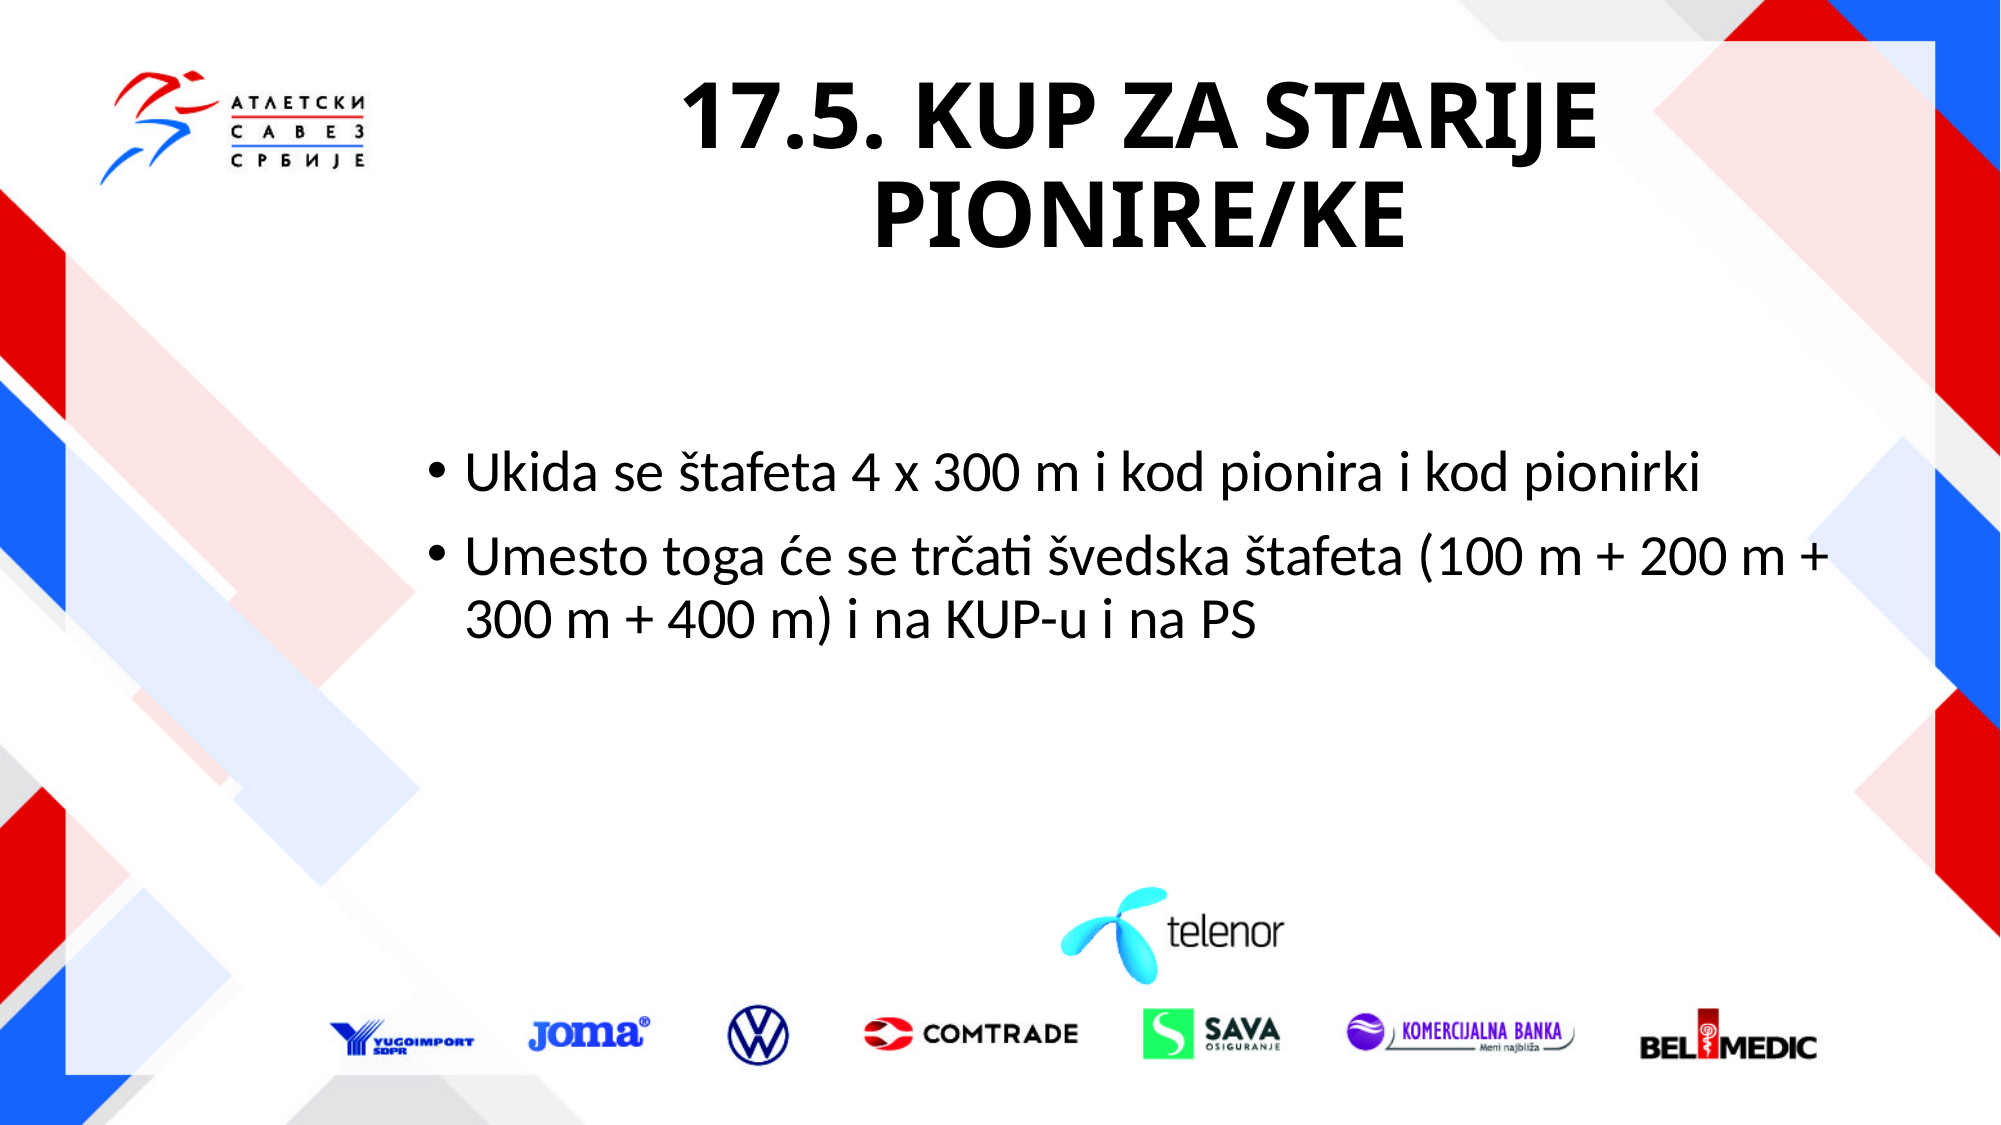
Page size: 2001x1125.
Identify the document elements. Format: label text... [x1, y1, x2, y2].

list Ukida se štafeta 4 x 300 m i kod pionira i kod pionirki Umesto toga će se trčati švedska štafeta (100 m + 200 m + 300 m + 400 m) i na KUP-u i na PS [411, 433, 1869, 1014]
title 17.5. KUP ZA STARIJE PIONIRE/KE [411, 60, 1869, 278]
picture [0, 0, 2001, 1125]
